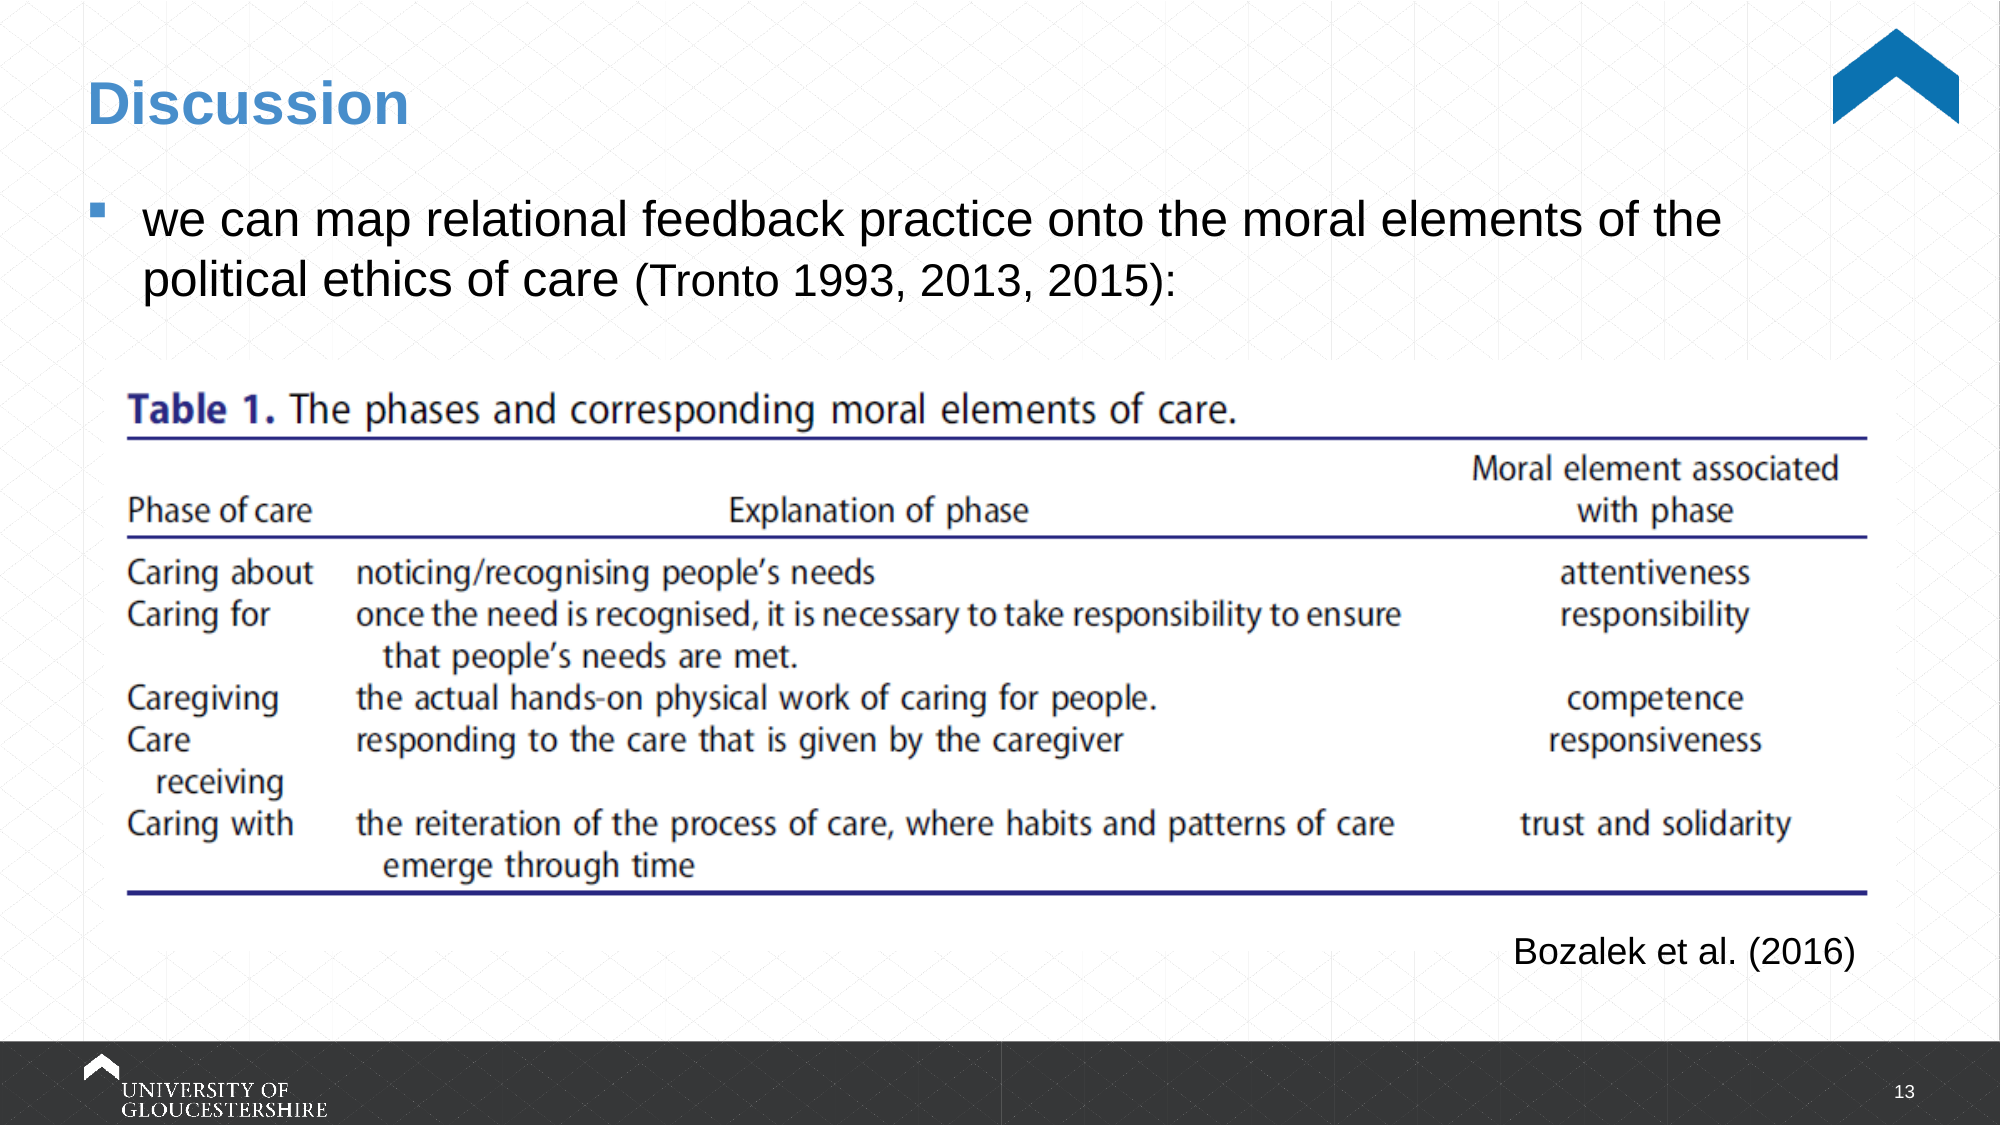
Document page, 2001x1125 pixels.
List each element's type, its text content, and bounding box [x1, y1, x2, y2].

text_box we can map relational feedback practice onto the moral elements of the political ethics of care (Tronto 1993, 2013, 2015): [71, 179, 1883, 315]
picture [0, 1, 2001, 1125]
text_box Bozalek et al. (2016) [1498, 951, 1883, 980]
title Discussion [87, 68, 1765, 179]
